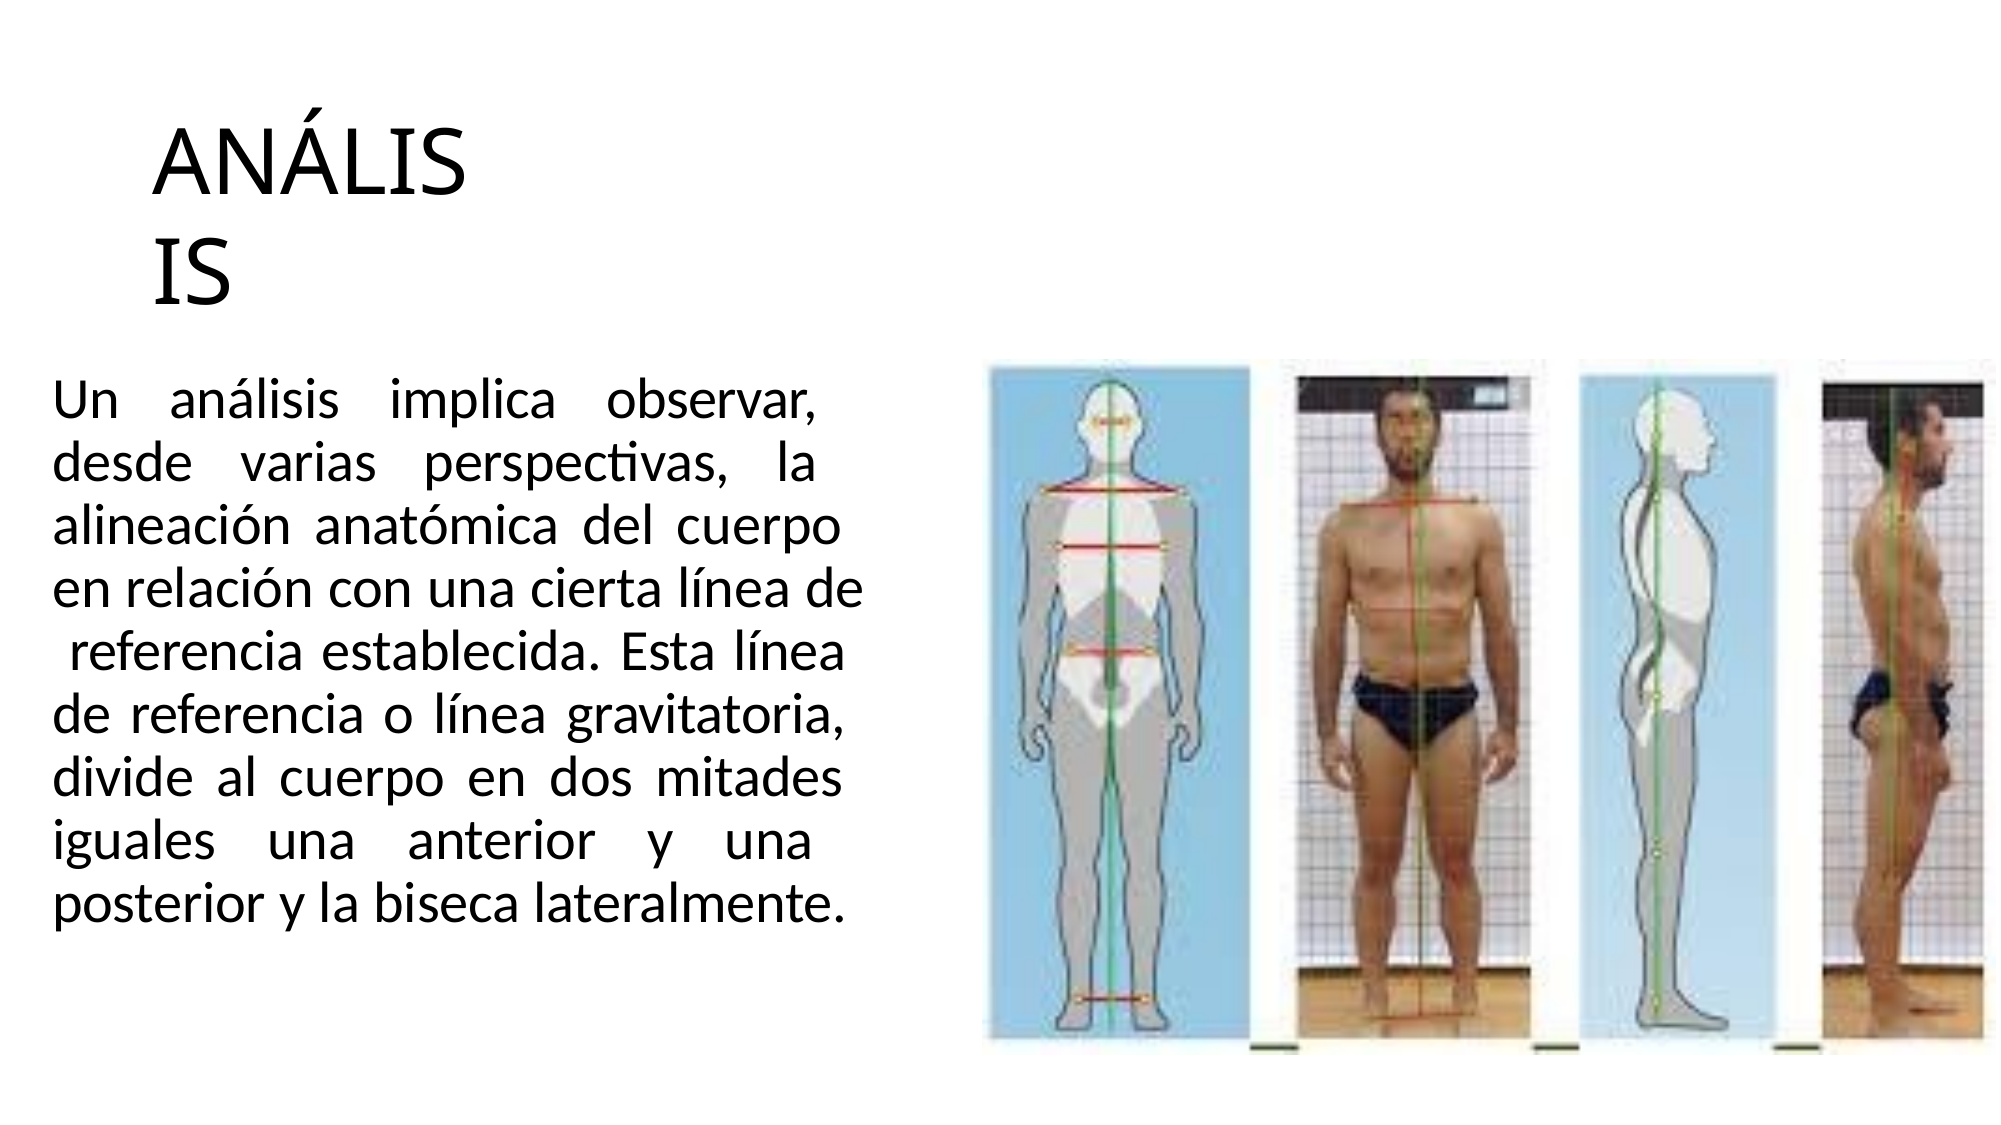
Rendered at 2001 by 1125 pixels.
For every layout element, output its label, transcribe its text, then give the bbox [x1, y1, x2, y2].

title ANÁLISIS [150, 100, 483, 323]
text_box Un análisis implica observar, desde varias perspectivas, la alineación anatómica del cuerpo en relación con una cierta línea de referencia establecida. Esta línea de referencia o línea gravitatoria, divide al cuerpo en dos mitades iguales una anterior y una posterior y la biseca lateralmente. [50, 359, 866, 936]
picture [982, 359, 1996, 1055]
